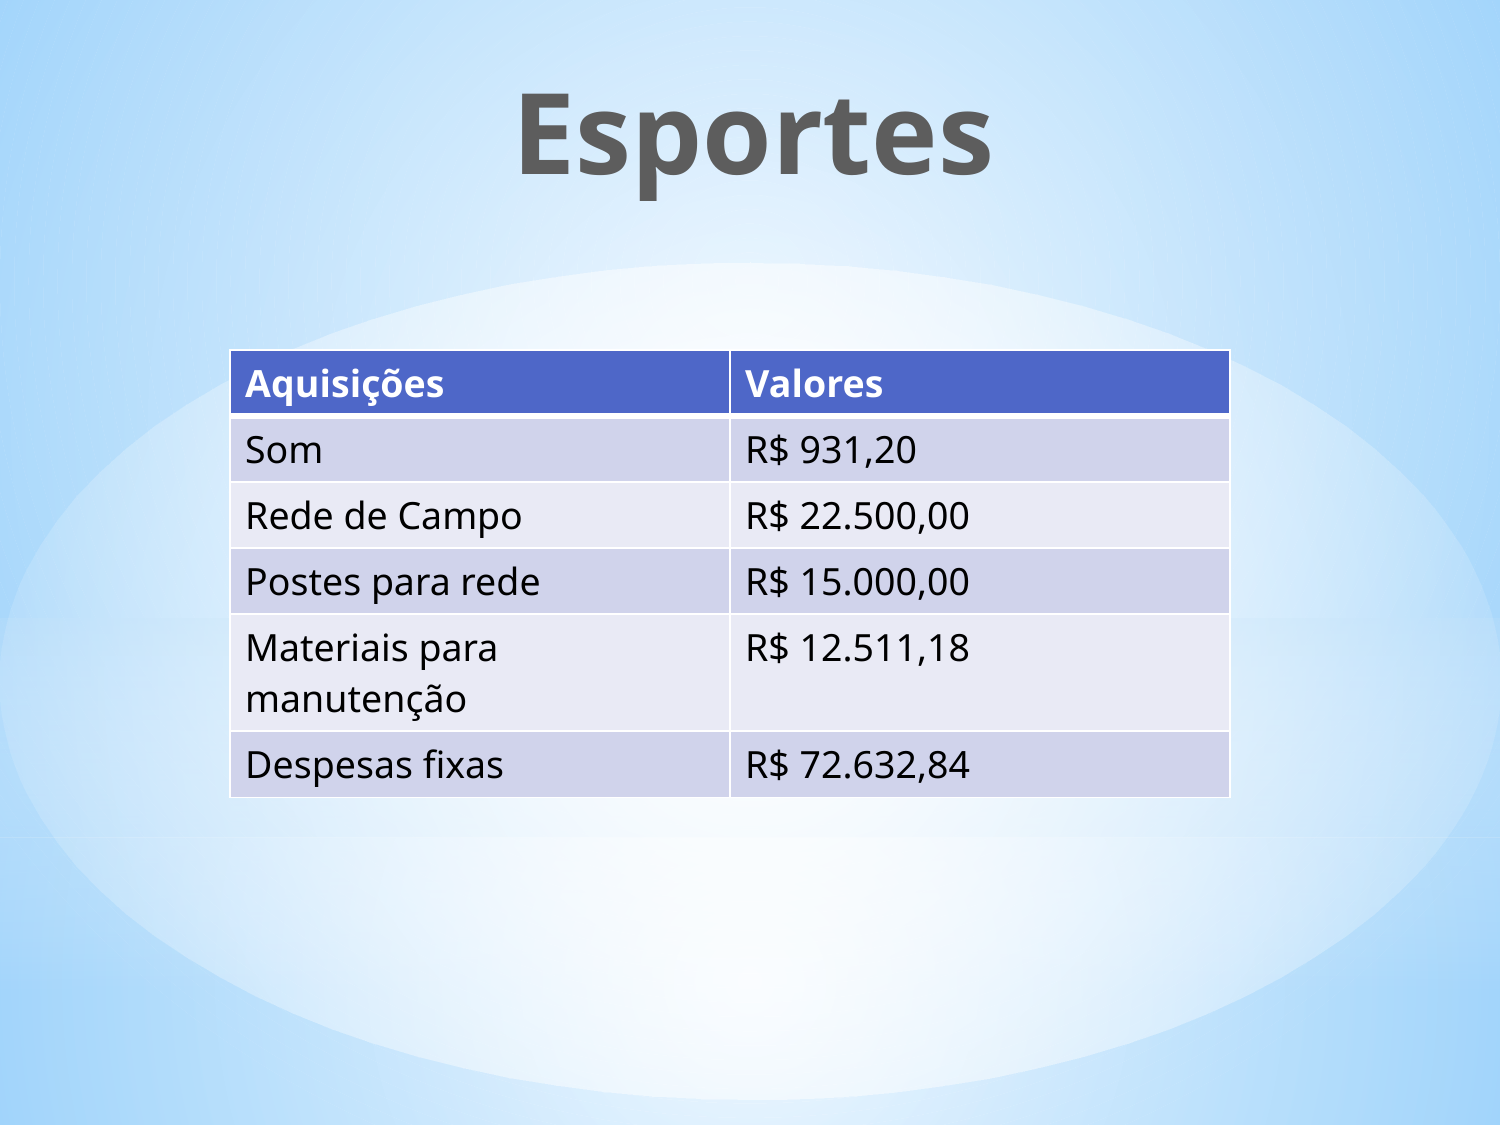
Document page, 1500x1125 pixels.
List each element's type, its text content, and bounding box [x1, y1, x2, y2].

table_cell Rede de Campo [231, 483, 729, 547]
table_header Aquisições [231, 351, 729, 413]
table_cell Materiais para manutenção [231, 615, 729, 730]
table_cell R$ 12.511,18 [731, 615, 1229, 730]
table_cell Postes para rede [231, 549, 729, 613]
table_cell R$ 15.000,00 [731, 549, 1229, 613]
table_cell R$ 72.632,84 [731, 732, 1229, 797]
table_header Valores [731, 351, 1229, 413]
table_cell Despesas fixas [231, 732, 729, 797]
text_box Esportes [497, 54, 1010, 205]
table_cell Som [231, 419, 729, 481]
table_cell R$ 22.500,00 [731, 483, 1229, 547]
table_cell R$ 931,20 [731, 419, 1229, 481]
